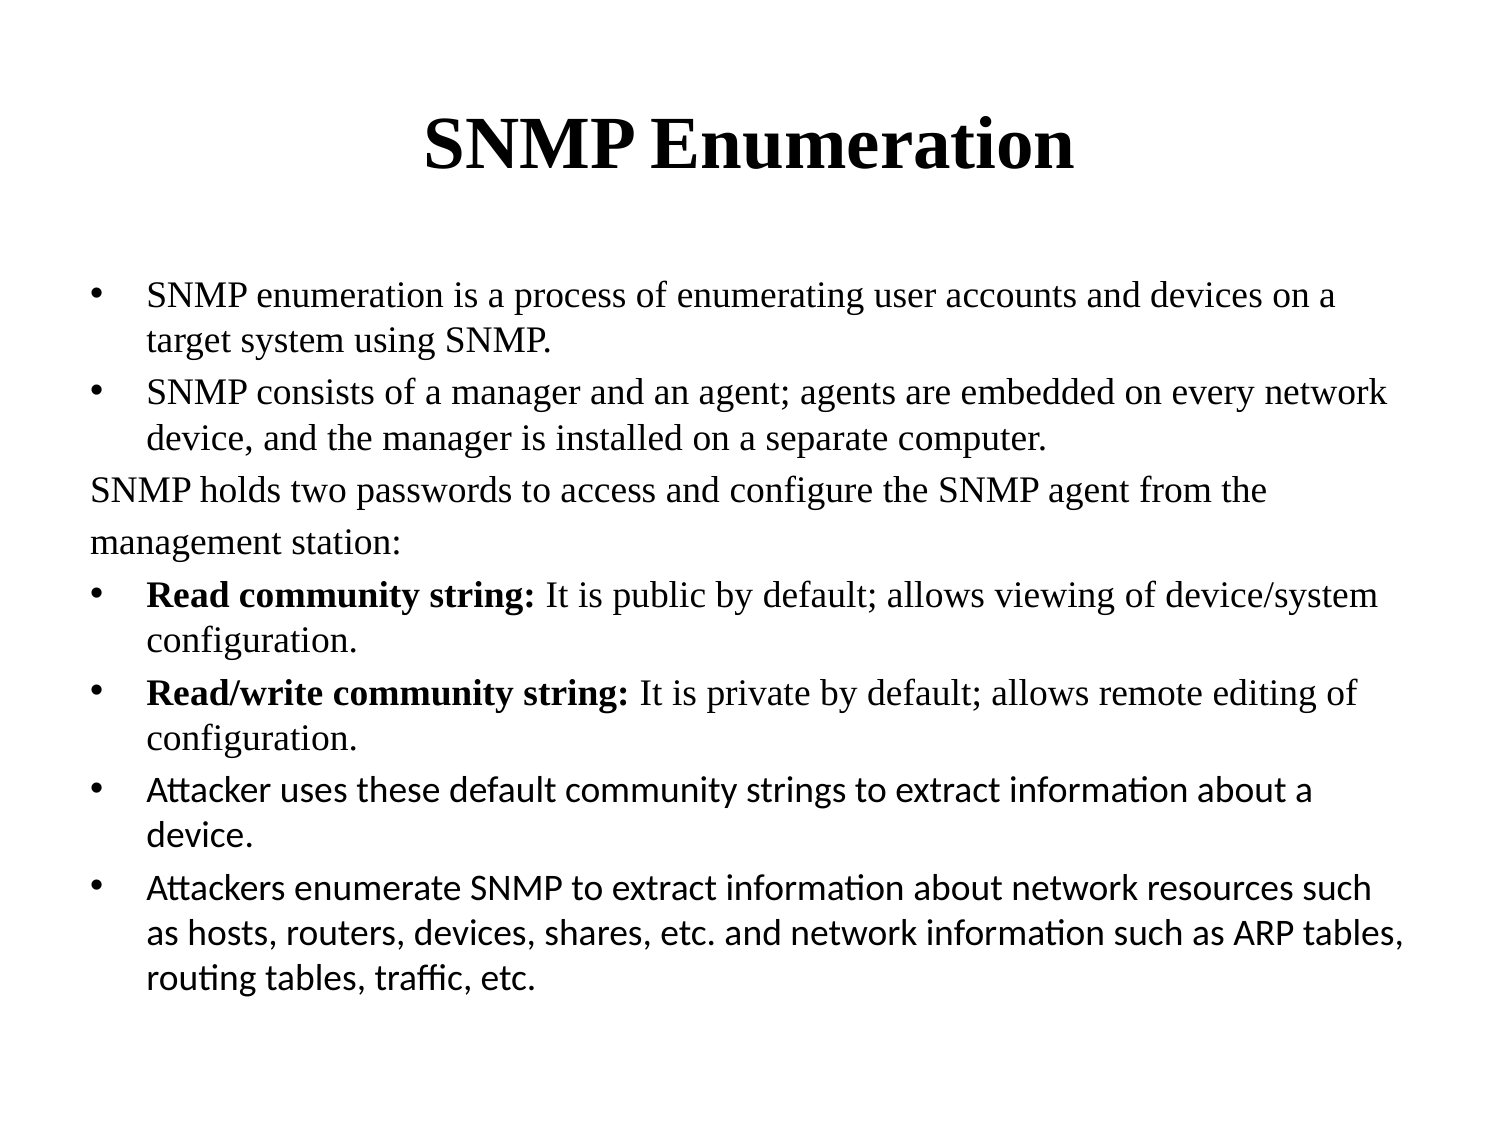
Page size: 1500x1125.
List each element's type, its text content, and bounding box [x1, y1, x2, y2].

title SNMP Enumeration [75, 45, 1425, 233]
list SNMP enumeration is a process of enumerating user accounts and devices on a target system using SNMP. SNMP consists of a manager and an agent; agents are embedded on every network device, and the manager is installed on a separate computer. SNMP holds two passwords to access and configure the SNMP agent from the management station: Read community string: It is public by default; allows viewing of device/system configuration. Read/write community string: It is private by default; allows remote editing of configuration. Attacker uses these default community strings to extract information about a device. Attackers enumerate SNMP to extract information about network resources such as hosts, routers, devices, shares, etc. and network information such as ARP tables, routing tables, traffic, etc. [73, 260, 1427, 1090]
